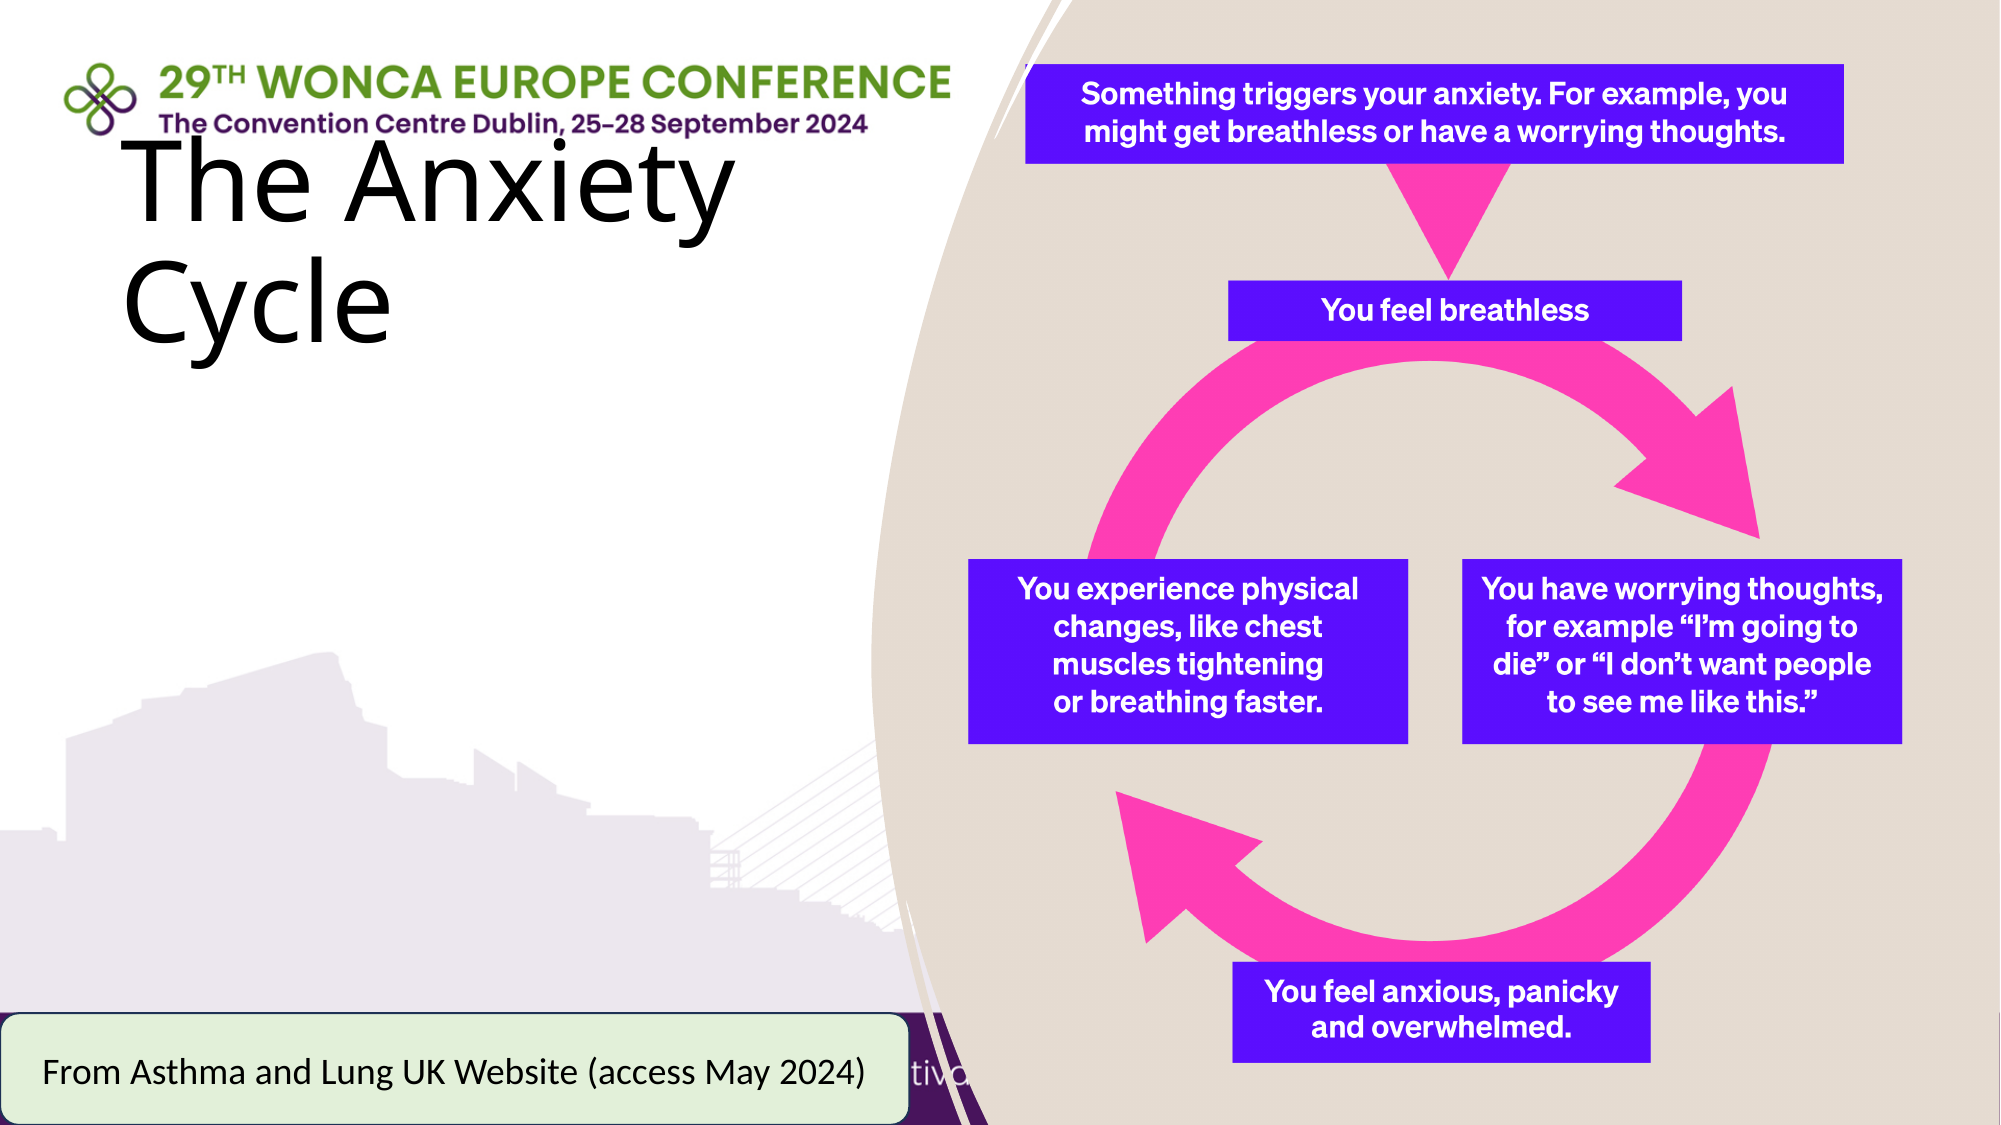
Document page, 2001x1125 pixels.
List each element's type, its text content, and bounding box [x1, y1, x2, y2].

text_box From Asthma and Lung UK Website (access May 2024) [0, 1012, 871, 1125]
picture [0, 0, 2000, 1125]
title The Anxiety Cycle [105, 53, 822, 375]
picture [0, 1115, 10, 1125]
